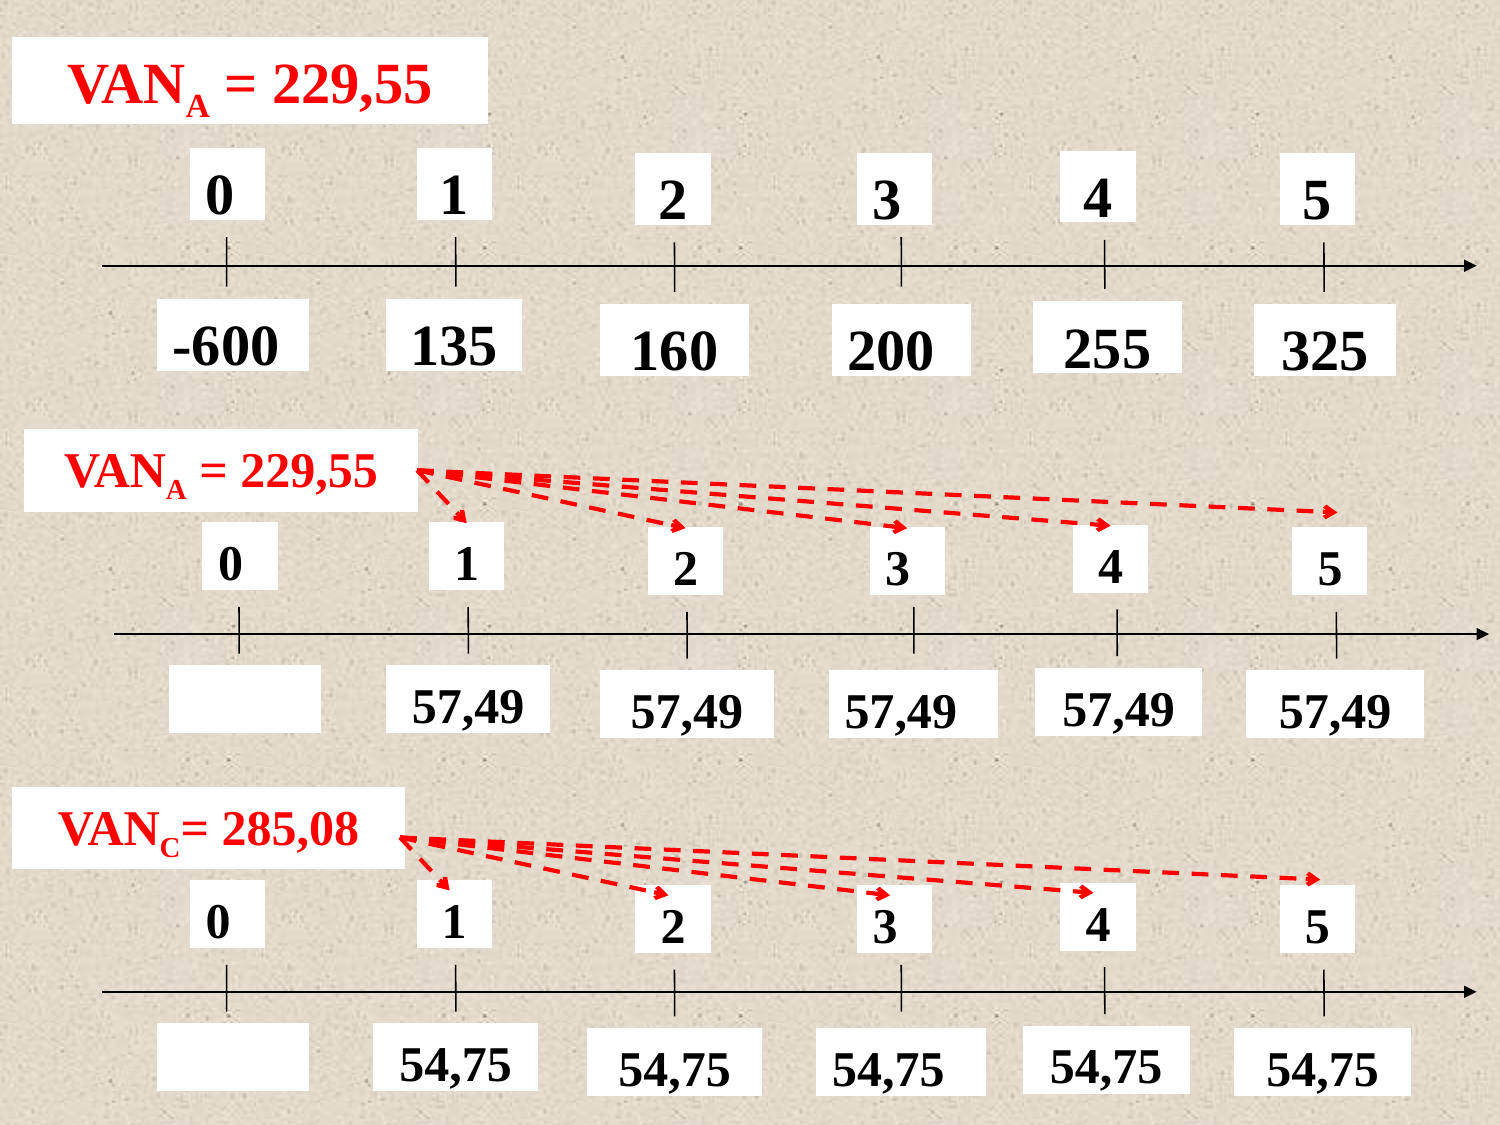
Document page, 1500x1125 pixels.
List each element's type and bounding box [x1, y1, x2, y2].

text_box [12, 787, 1477, 1096]
picture [0, 0, 1500, 1125]
text_box [24, 429, 1490, 738]
text_box [12, 37, 1477, 376]
